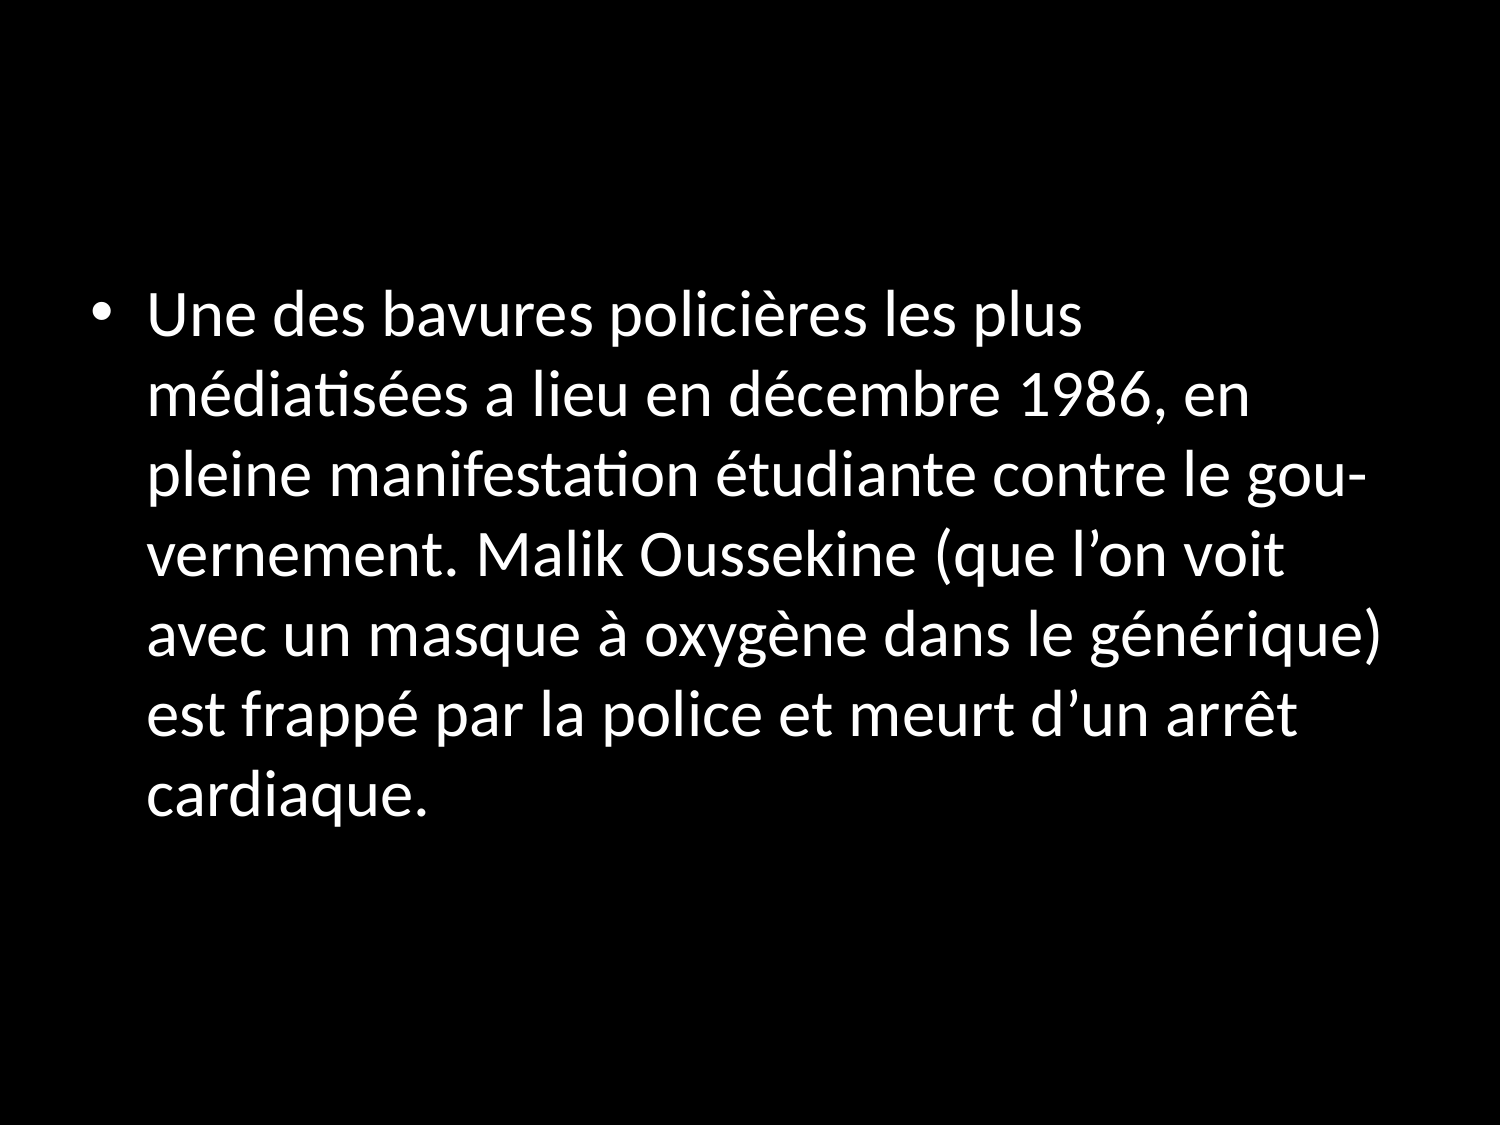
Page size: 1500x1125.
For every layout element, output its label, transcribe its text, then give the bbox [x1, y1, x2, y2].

list Une des bavures policières les plus médiatisées a lieu en décembre 1986, en pleine manifestation étudiante contre le gou-vernement. Malik Oussekine (que l’on voit avec un masque à oxygène dans le générique) est frappé par la police et meurt d’un arrêt cardiaque. [75, 262, 1425, 1005]
